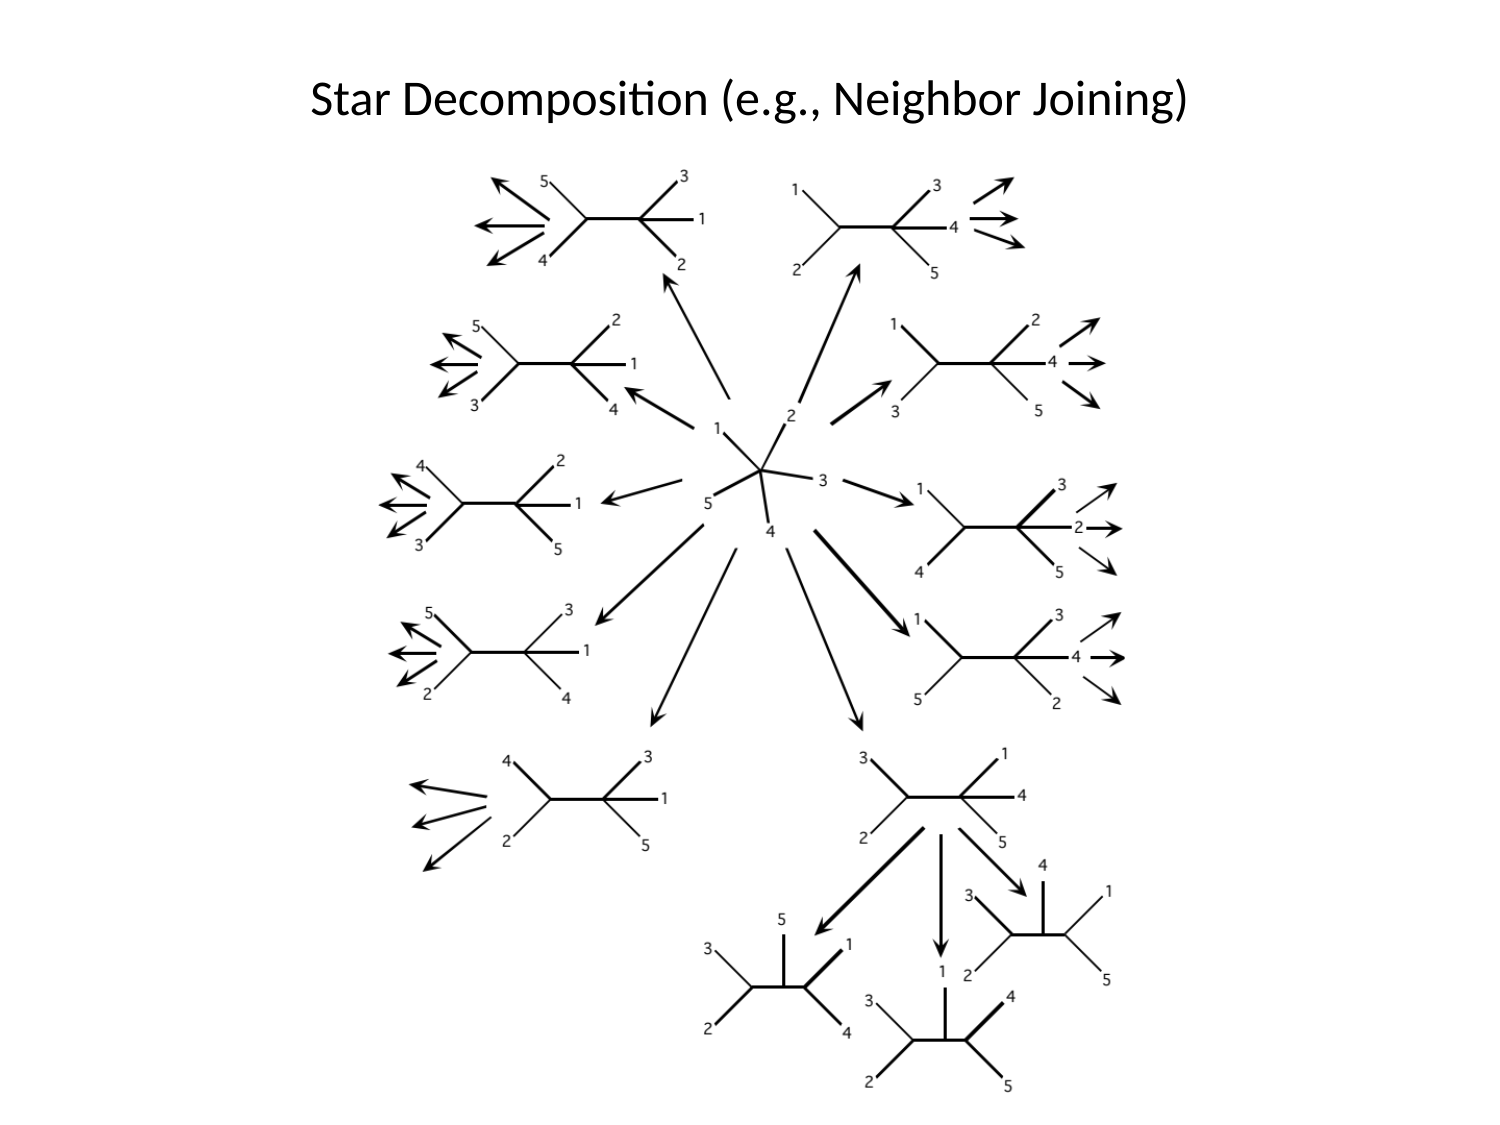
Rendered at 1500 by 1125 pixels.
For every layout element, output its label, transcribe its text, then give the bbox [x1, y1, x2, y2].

text_box Star Decomposition (e.g., Neighbor Joining) [295, 58, 1205, 133]
picture [378, 166, 1125, 1095]
